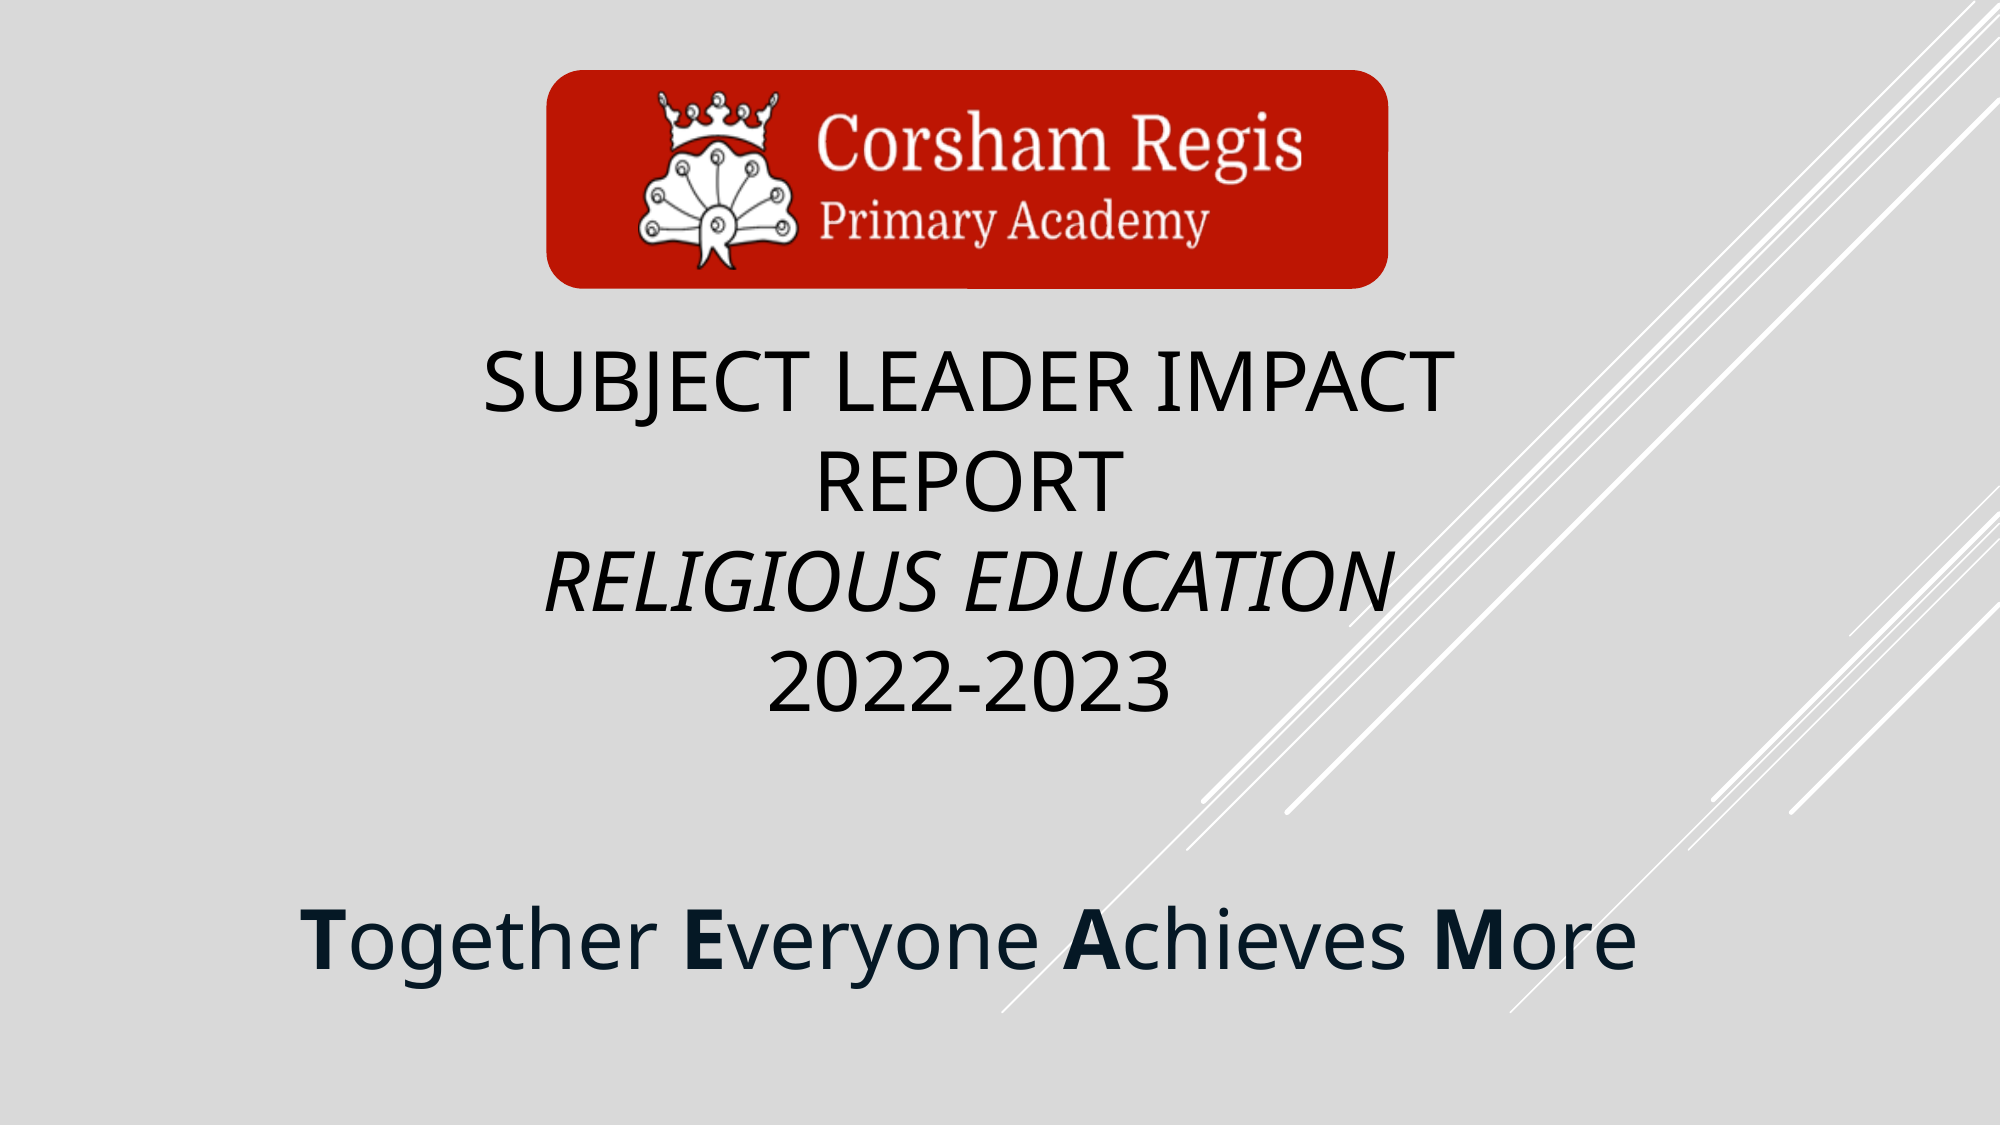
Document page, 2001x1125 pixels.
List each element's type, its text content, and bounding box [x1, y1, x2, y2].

title Subject Leader Impact Report Religious education 2022-2023 [313, 235, 1626, 736]
subtitle Together Everyone Achieves More [269, 878, 1670, 1125]
picture [637, 88, 1302, 270]
text_box [546, 70, 1389, 289]
